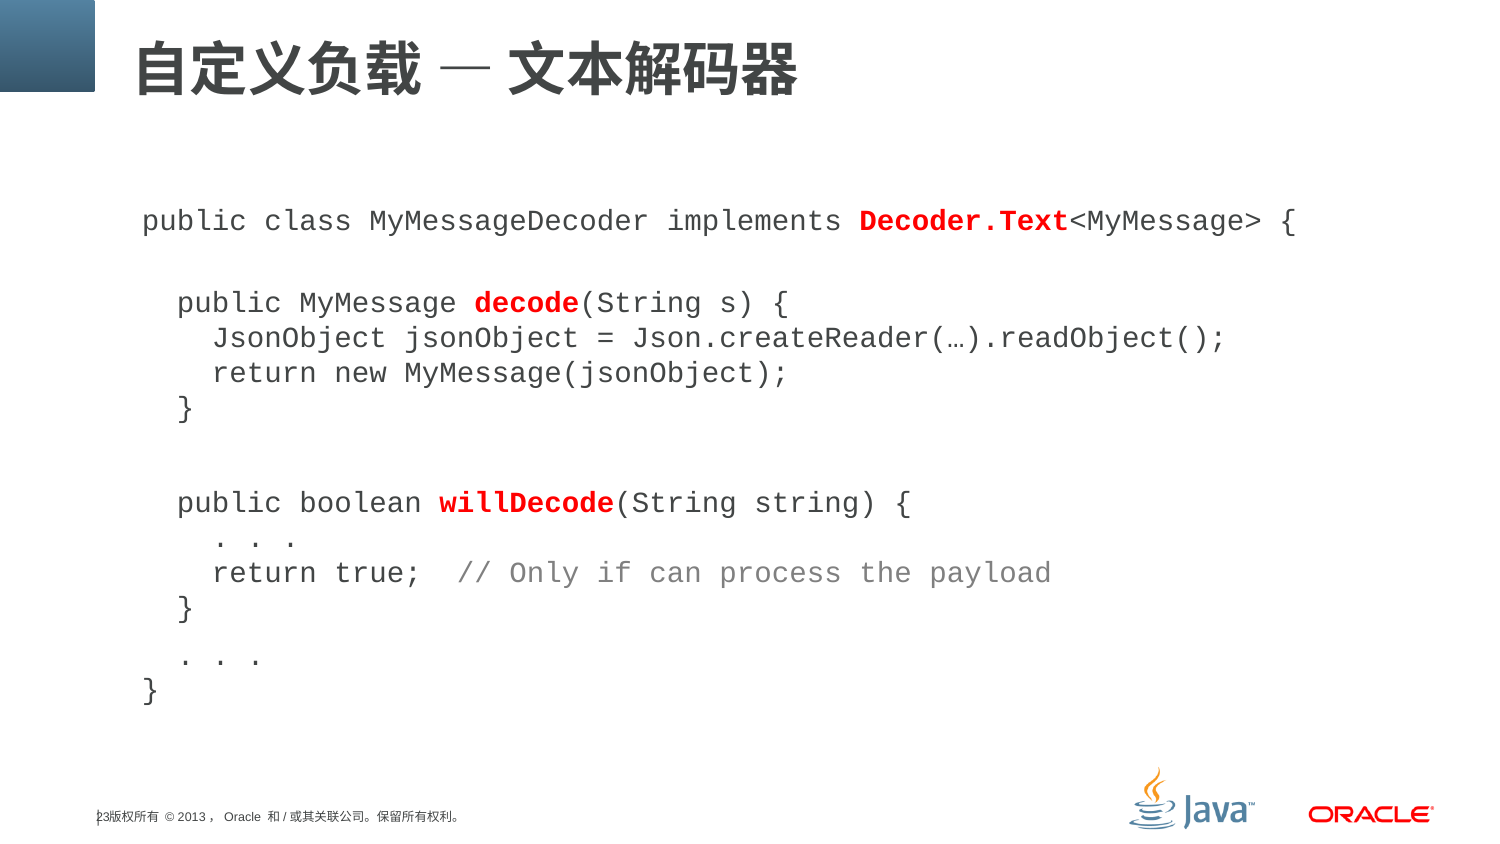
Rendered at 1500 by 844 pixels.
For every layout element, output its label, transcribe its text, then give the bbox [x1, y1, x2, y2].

picture [1293, 790, 1445, 838]
picture [1109, 762, 1266, 834]
list public class MyMessageDecoder implements Decoder.Text<MyMessage> { public MyMessage decode(String s) { JsonObject jsonObject = Json.createReader(…).readObject(); return new MyMessage(jsonObject); } public boolean willDecode(String string) { . . . return true; // Only if can process the payload } . . . } [131, 201, 1482, 704]
title 自定义负载 — 文本解码器 [131, 40, 1482, 107]
